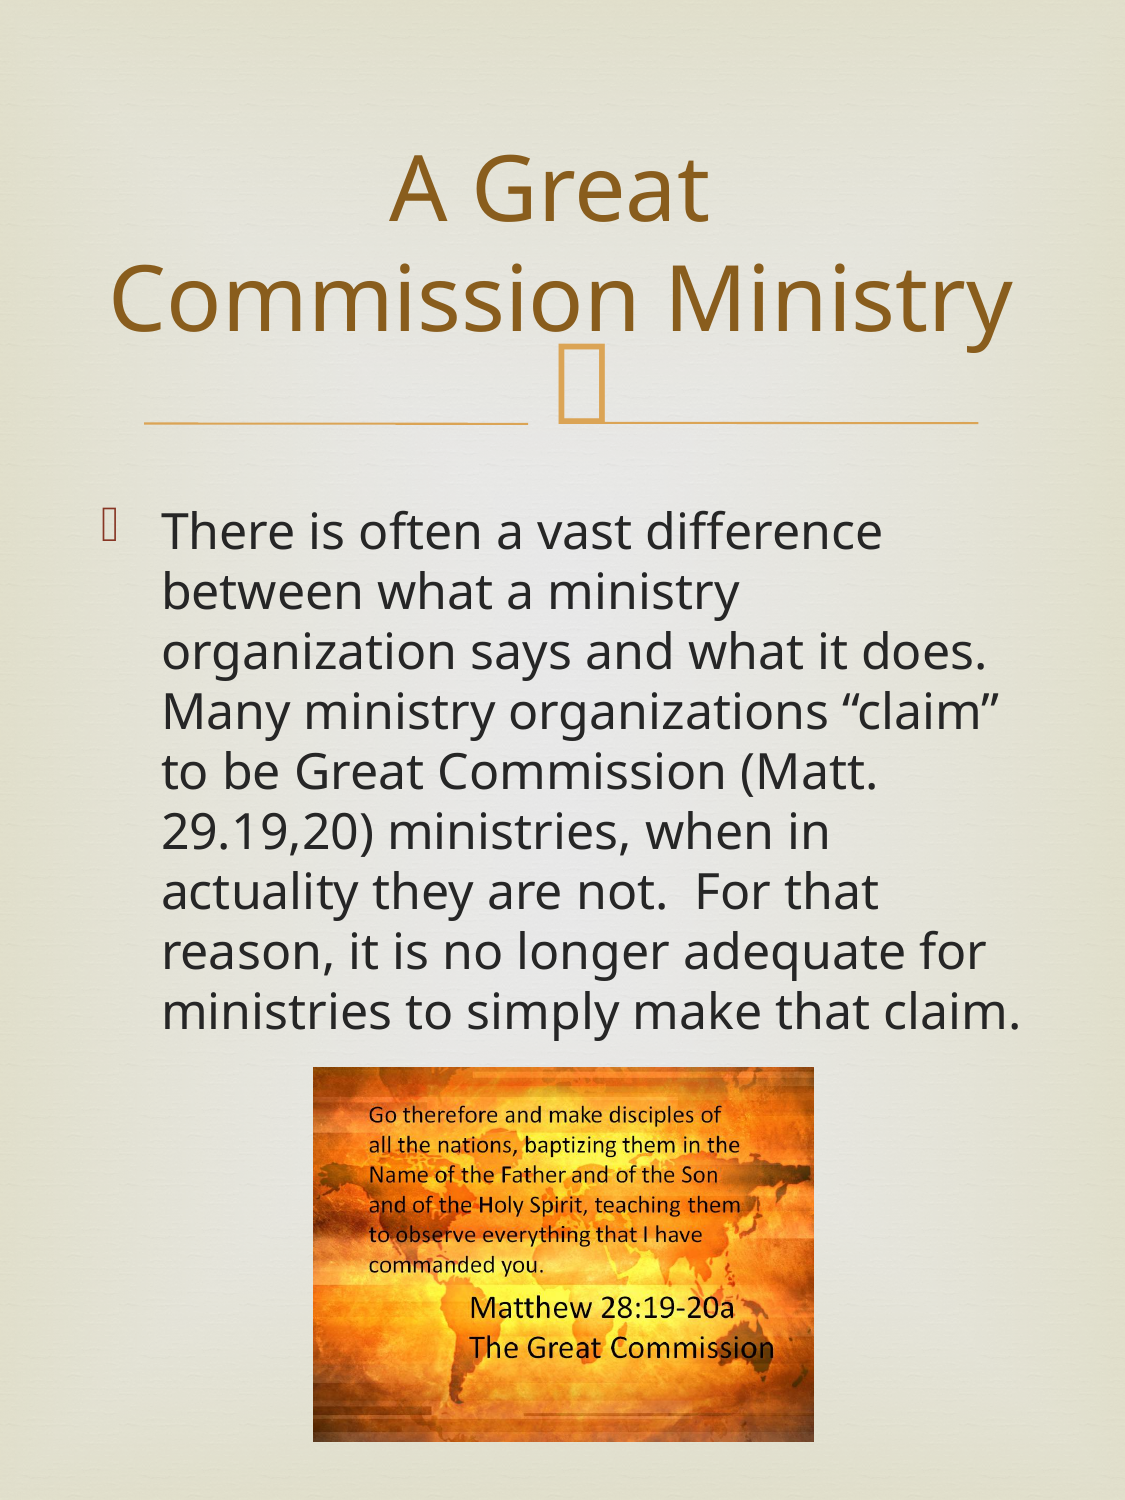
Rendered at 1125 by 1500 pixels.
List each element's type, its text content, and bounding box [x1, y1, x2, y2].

picture [312, 1066, 815, 1443]
title A Great Commission Ministry [84, 124, 1039, 356]
list There is often a vast difference between what a ministry organization says and what it does. Many ministry organizations “claim” to be Great Commission (Matt. 29.19,20) ministries, when in actuality they are not. For that reason, it is no longer adequate for ministries to simply make that claim. [86, 491, 1039, 1340]
